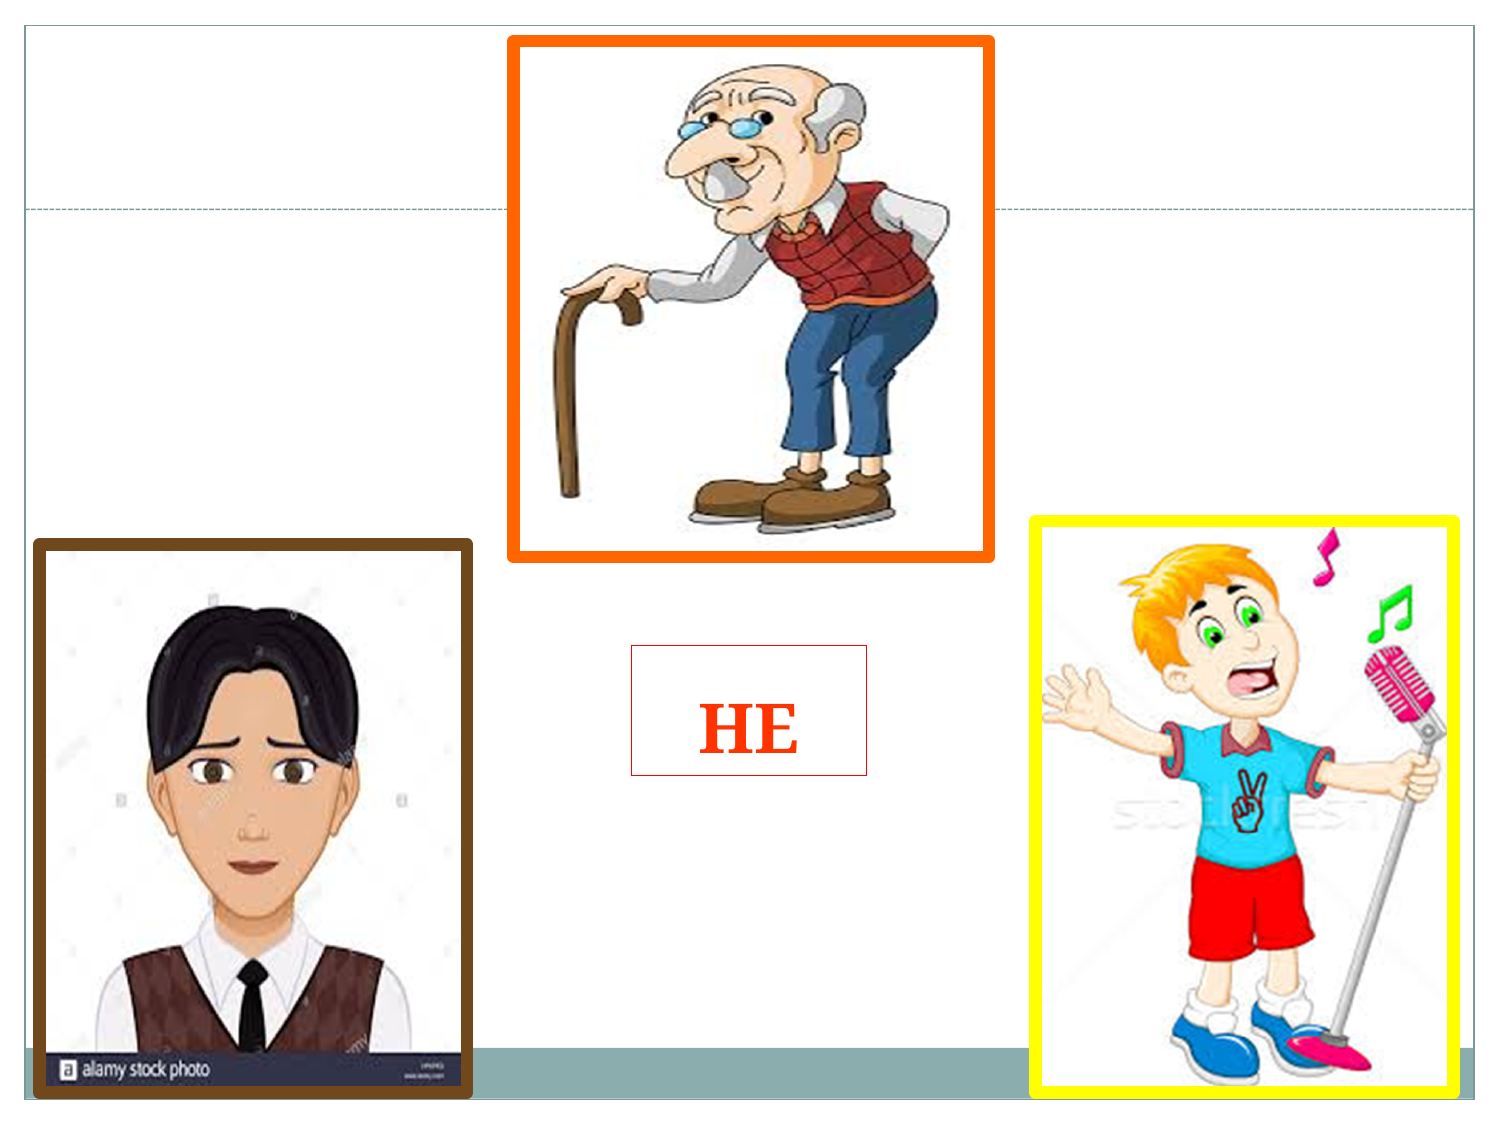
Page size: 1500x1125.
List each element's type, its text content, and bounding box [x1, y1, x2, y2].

picture [519, 47, 983, 551]
picture [1041, 526, 1448, 1087]
title HE [631, 645, 867, 776]
picture [45, 550, 461, 1087]
